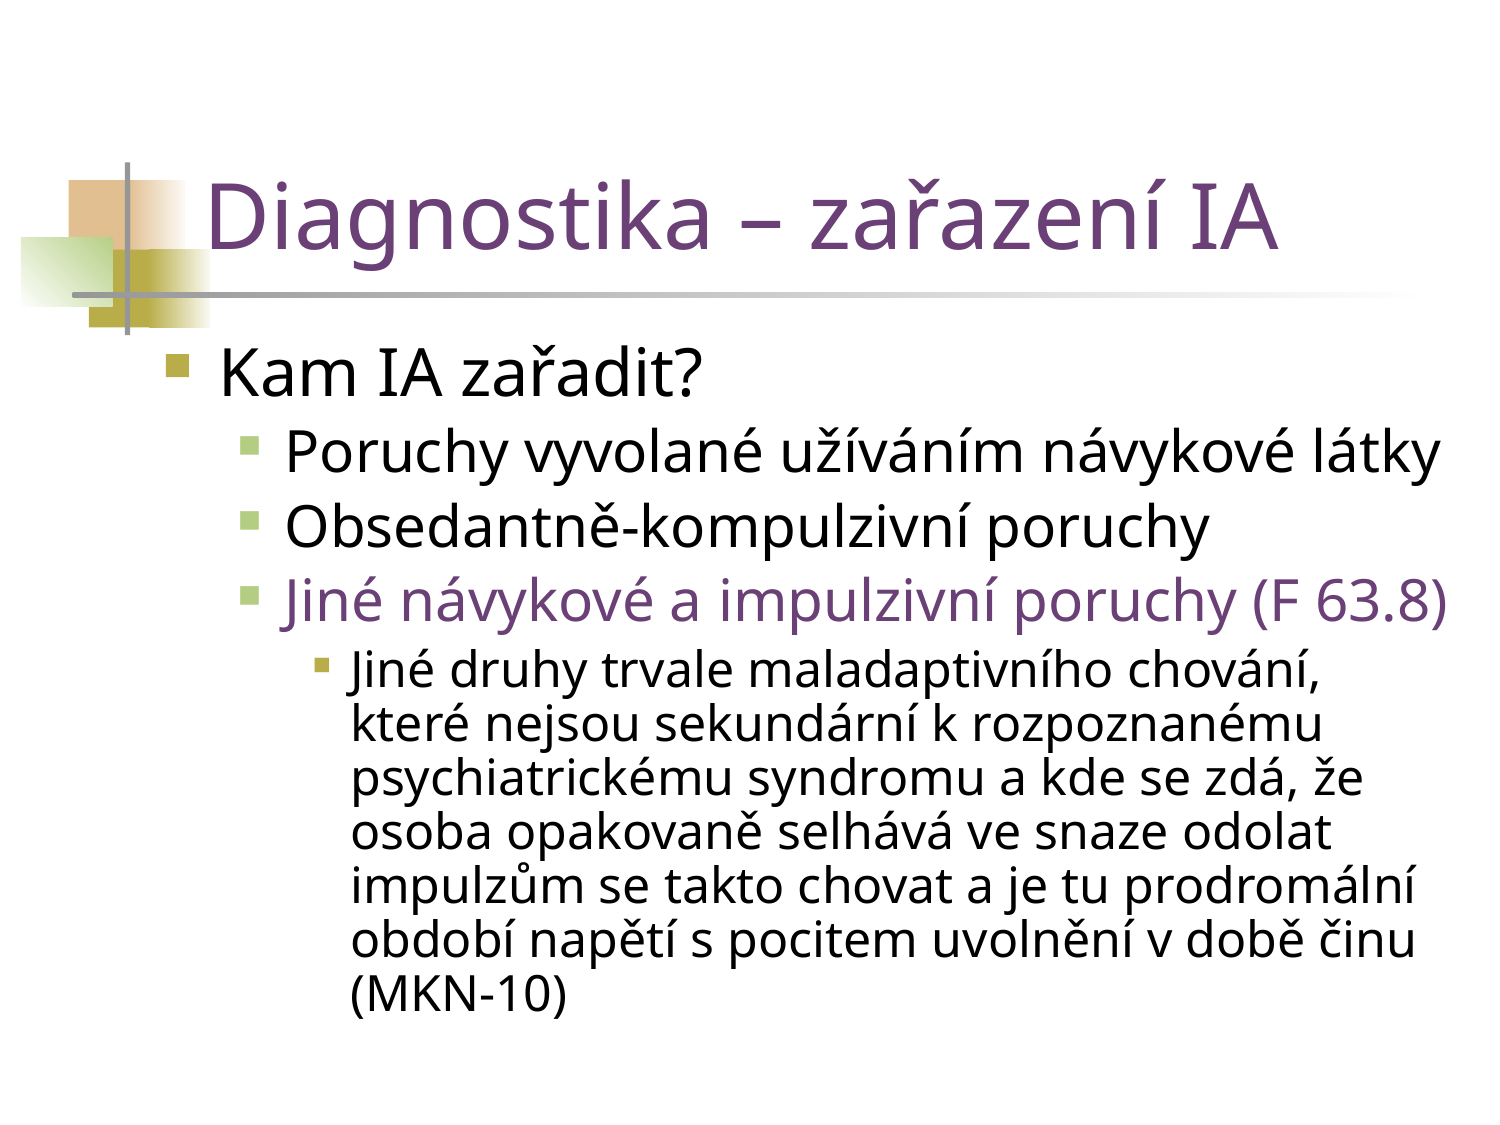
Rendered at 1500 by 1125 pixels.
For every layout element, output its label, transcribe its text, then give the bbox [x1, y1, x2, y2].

title Diagnostika – zařazení IA [188, 35, 1468, 275]
list Kam IA zařadit? Poruchy vyvolané užíváním návykové látky Obsedantně-kompulzivní poruchy Jiné návykové a impulzivní poruchy (F 63.8) Jiné druhy trvale maladaptivního chování, které nejsou sekundární k rozpoznanému psychiatrickému syndromu a kde se zdá, že osoba opakovaně selhává ve snaze odolat impulzům se takto chovat a je tu prodromální období napětí s pocitem uvolnění v době činu (MKN-10) [147, 331, 1469, 1059]
